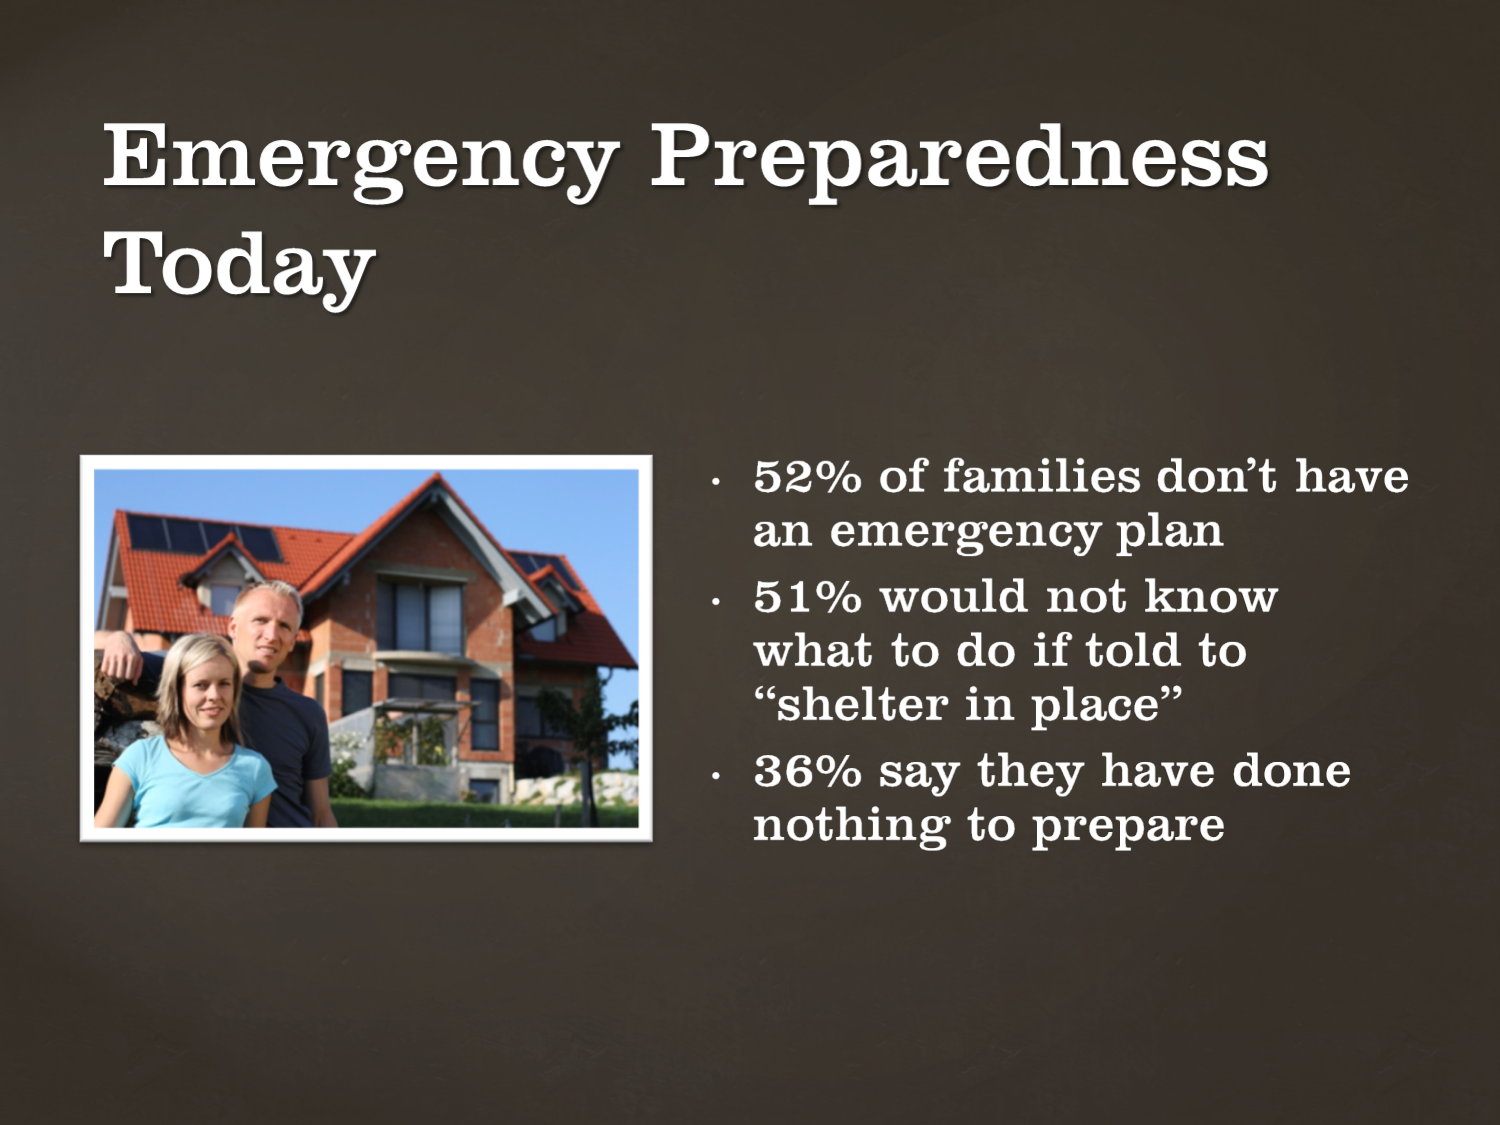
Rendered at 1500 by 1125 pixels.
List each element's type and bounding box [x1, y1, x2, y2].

picture [44, 67, 1455, 1058]
